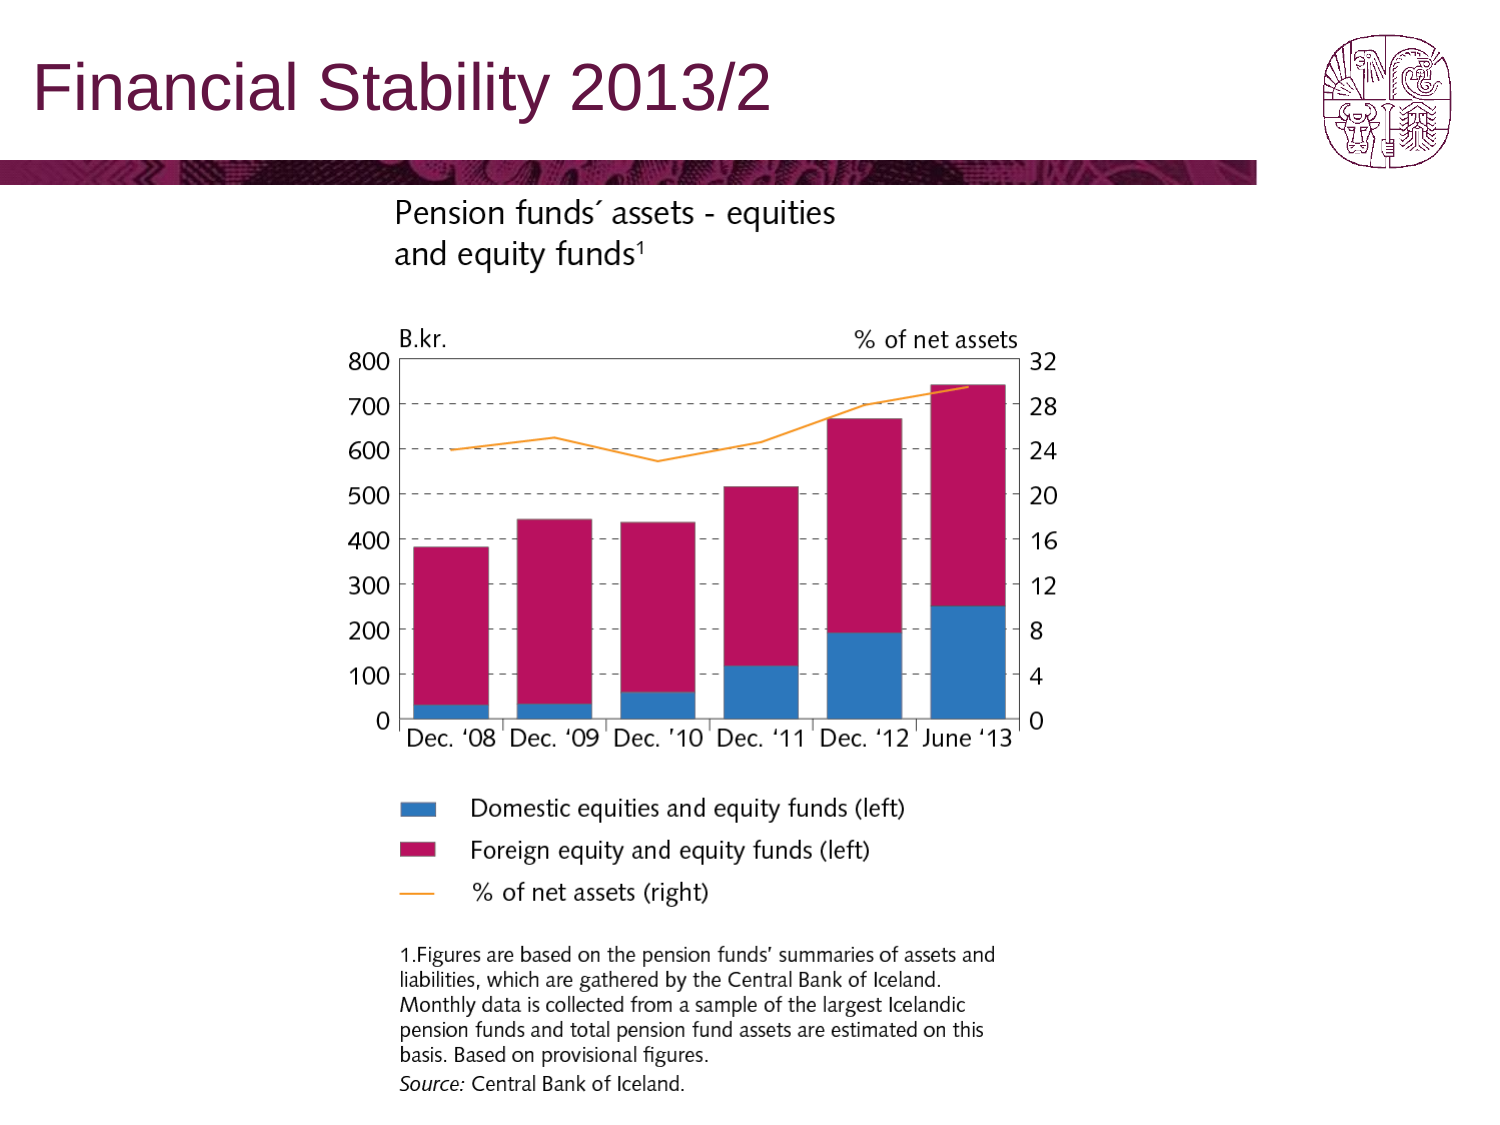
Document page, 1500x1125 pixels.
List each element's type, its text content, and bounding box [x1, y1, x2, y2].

title Financial Stability 2013/2 [17, 19, 1247, 149]
picture [348, 195, 1057, 1096]
picture [1316, 31, 1456, 173]
picture [0, 160, 1258, 185]
